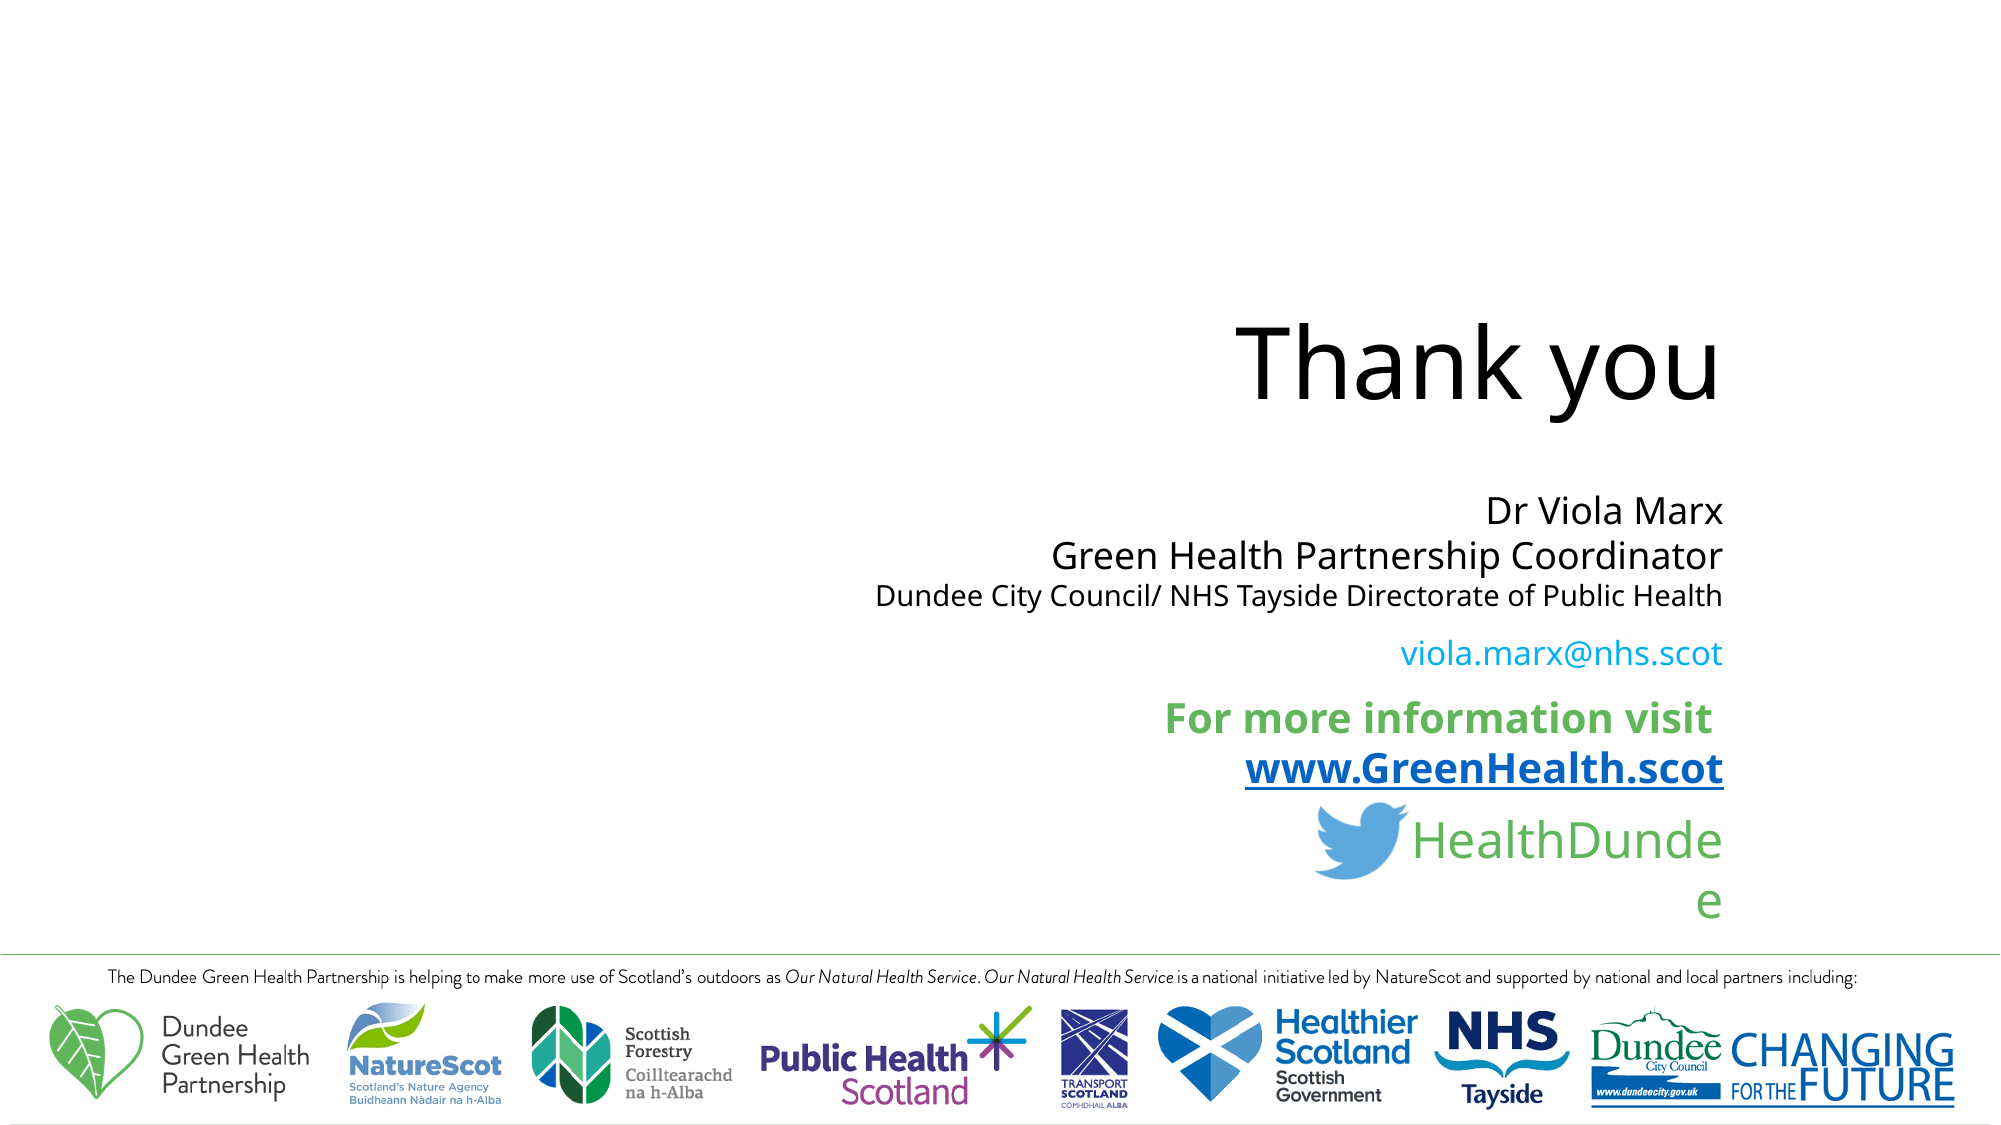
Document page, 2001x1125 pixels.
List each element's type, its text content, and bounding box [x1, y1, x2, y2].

text_box HealthDundee [1383, 807, 1739, 936]
title Thank you viola.marx@nhs.scot [431, 301, 1739, 721]
text_box For more information visit www.GreenHealth.scot [679, 684, 1739, 807]
picture [0, 0, 2001, 1125]
text_box Dr Viola Marx Green Health Partnership Coordinator Dundee City Council/ NHS Tayside Directorate of Public Health [738, 479, 1739, 620]
